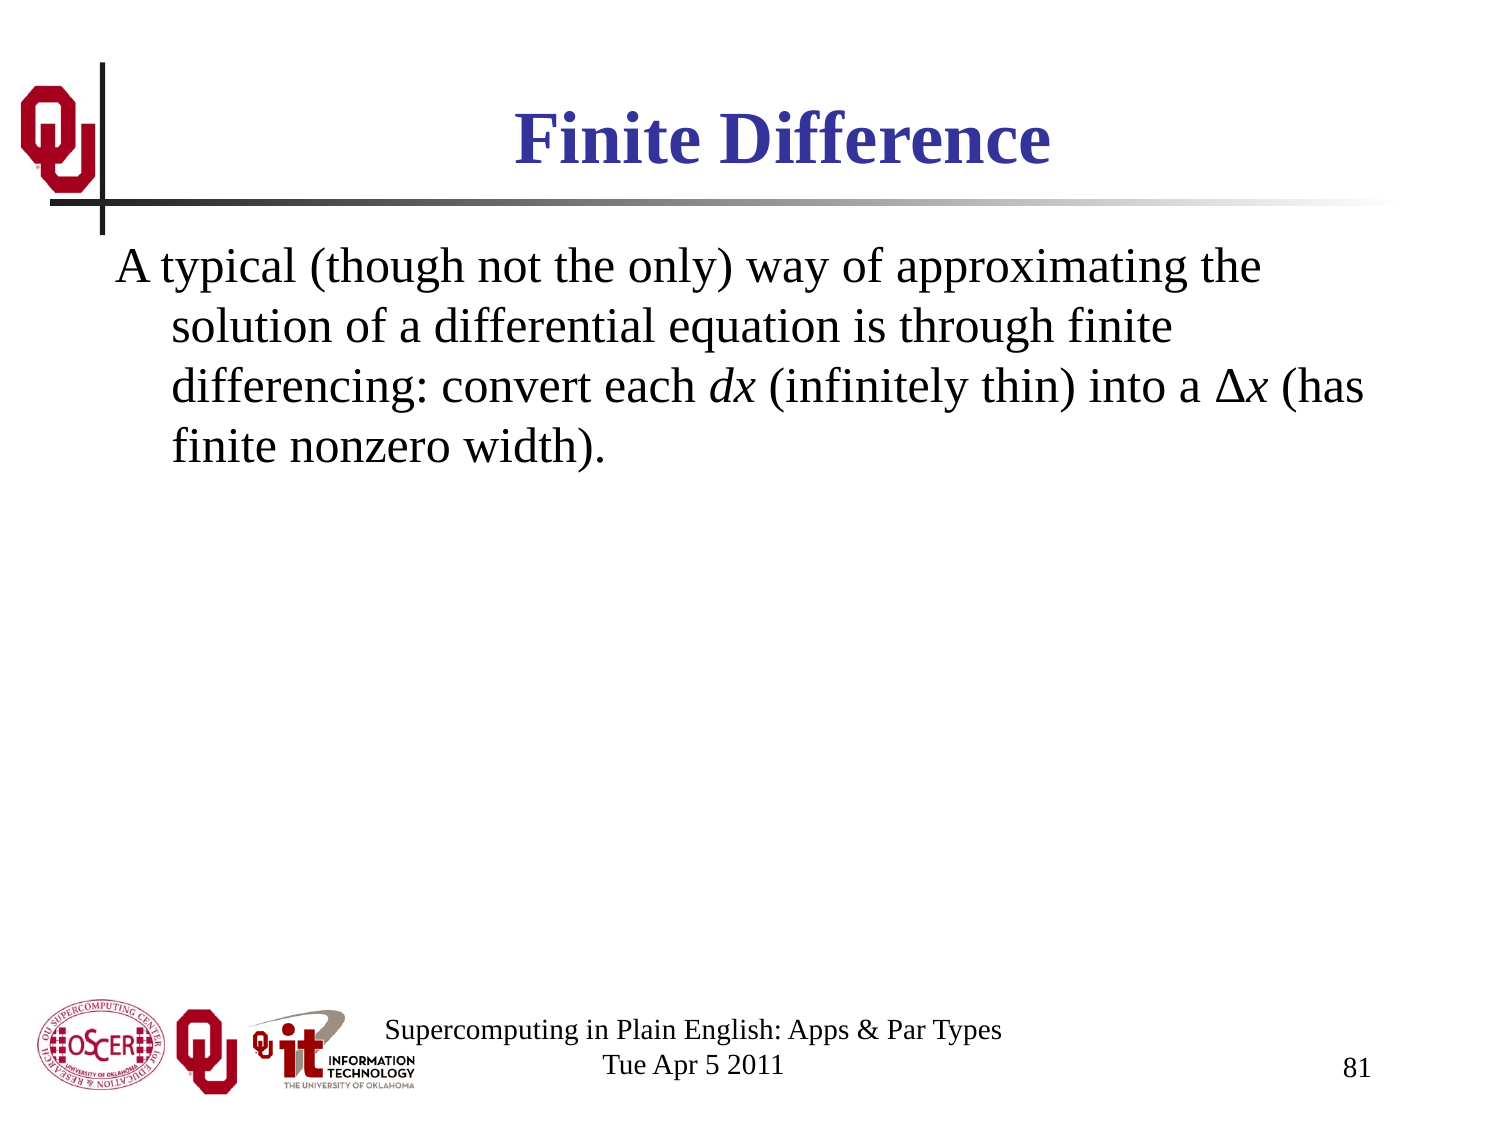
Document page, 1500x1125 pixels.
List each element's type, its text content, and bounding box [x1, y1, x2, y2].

footer Supercomputing in Plain English: Apps & Par Types Tue Apr 5 2011 [237, 1012, 1151, 1088]
picture [174, 999, 425, 1099]
title Finite Difference [124, 74, 1442, 187]
slide_number 81 [1174, 1015, 1388, 1091]
picture [37, 999, 165, 1090]
list A typical (though not the only) way of approximating the solution of a differential equation is through finite differencing: convert each dx (infinitely thin) into a Δx (has finite nonzero width). [99, 224, 1401, 988]
picture [18, 83, 97, 196]
